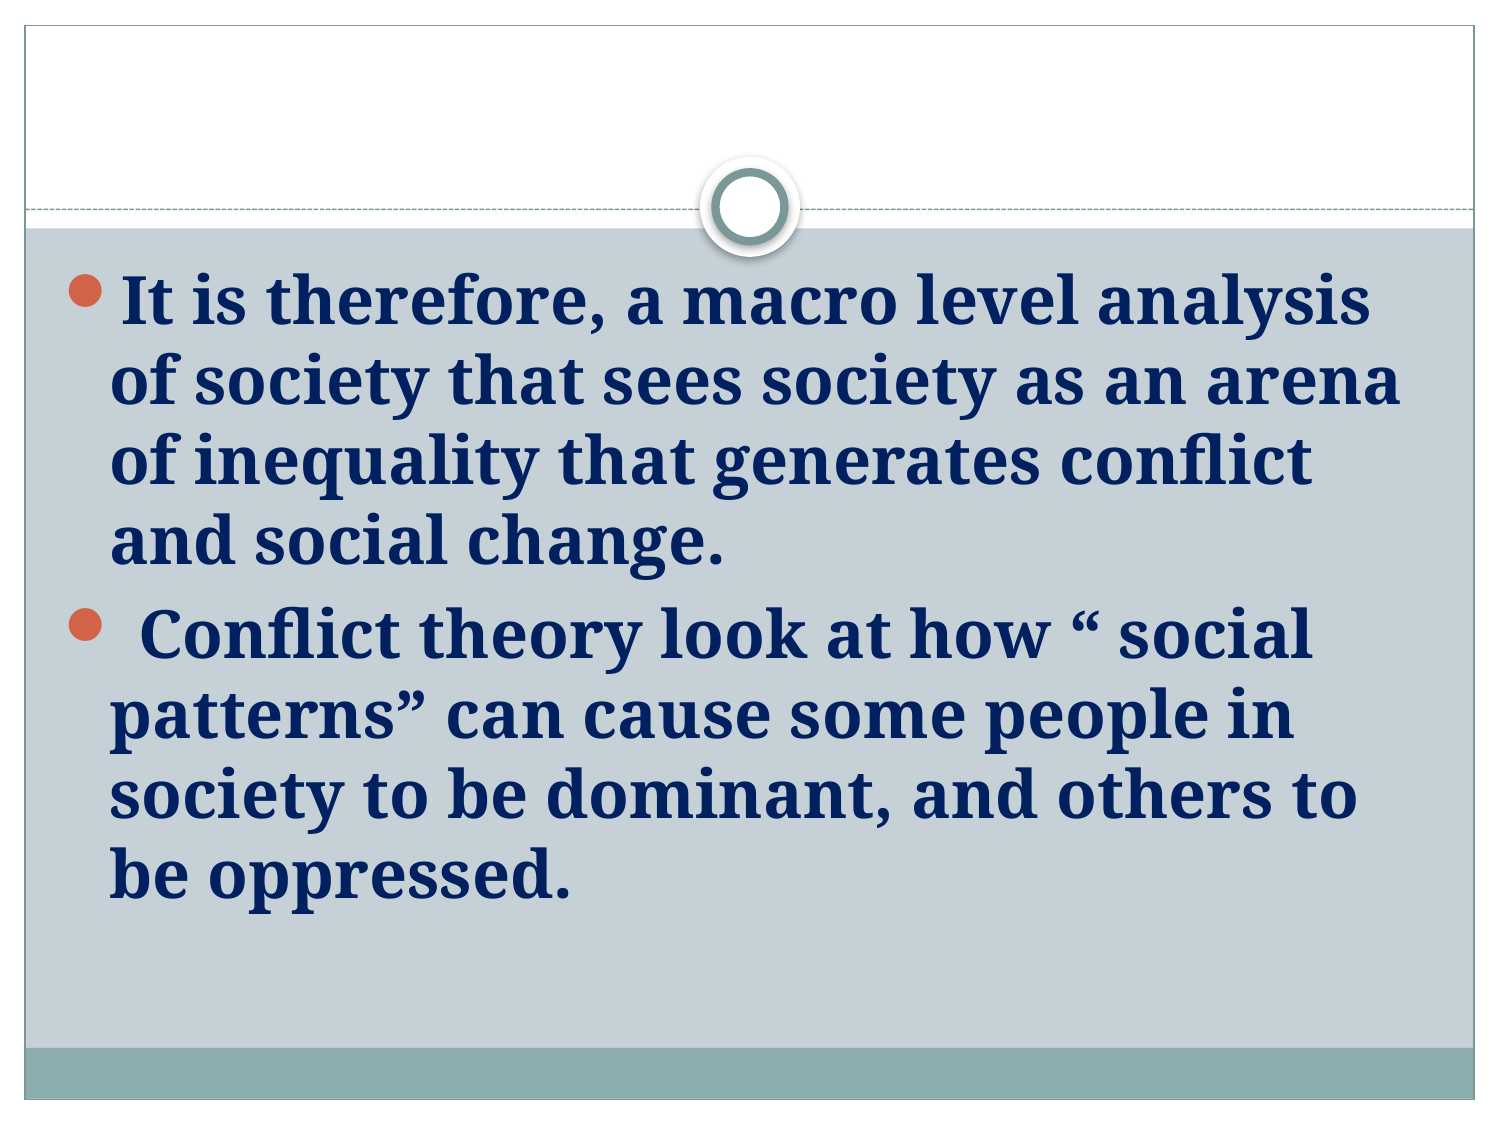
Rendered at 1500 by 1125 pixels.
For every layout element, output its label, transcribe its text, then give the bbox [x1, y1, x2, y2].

list It is therefore, a macro level analysis of society that sees society as an arena of inequality that generates conflict and social change. Conflict theory look at how “ social patterns” can cause some people in society to be dominant, and others to be oppressed. [49, 250, 1445, 1001]
